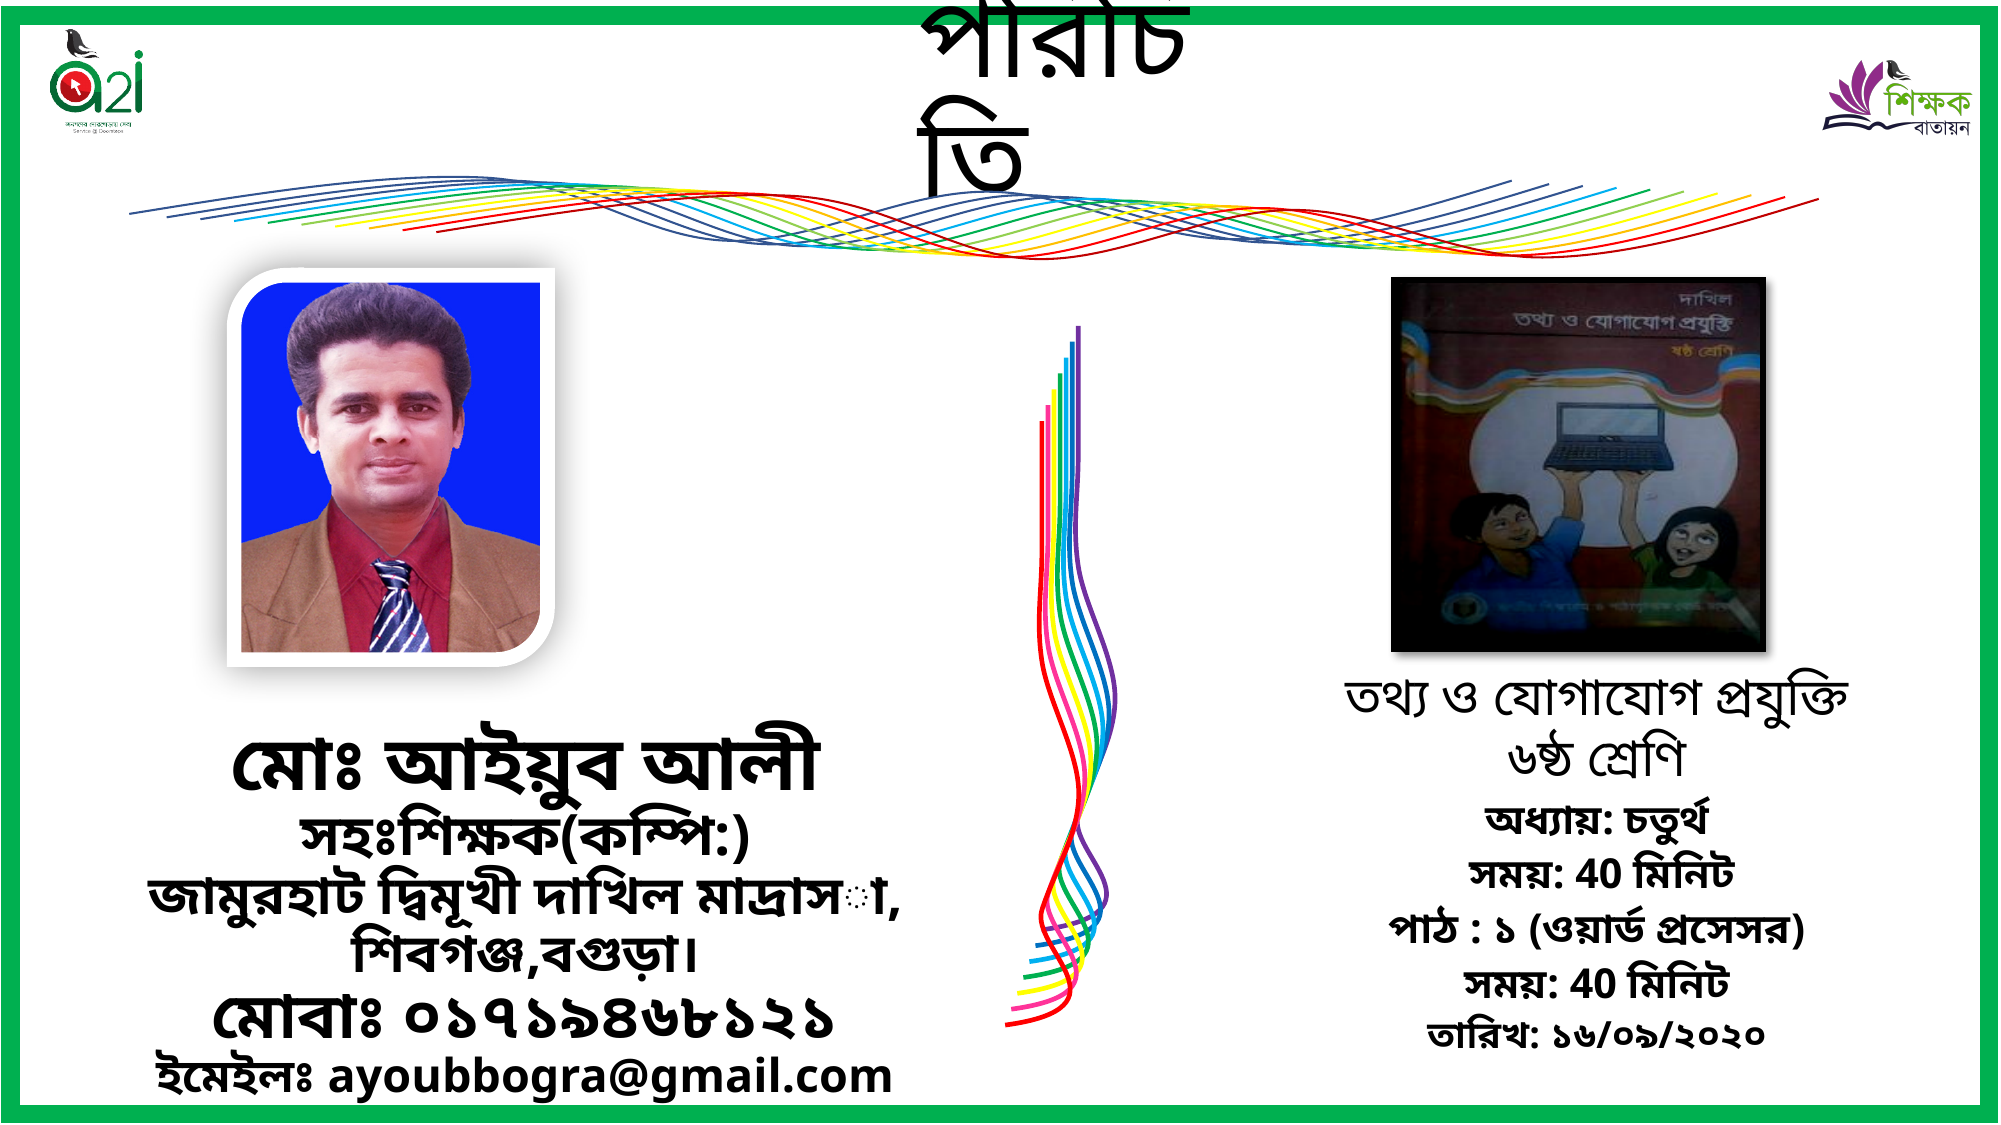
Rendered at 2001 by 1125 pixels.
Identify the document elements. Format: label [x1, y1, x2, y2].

text_box [129, 42, 1971, 1069]
picture [1813, 20, 1986, 183]
text_box [0, 4, 2000, 1125]
picture [1397, 283, 1761, 646]
